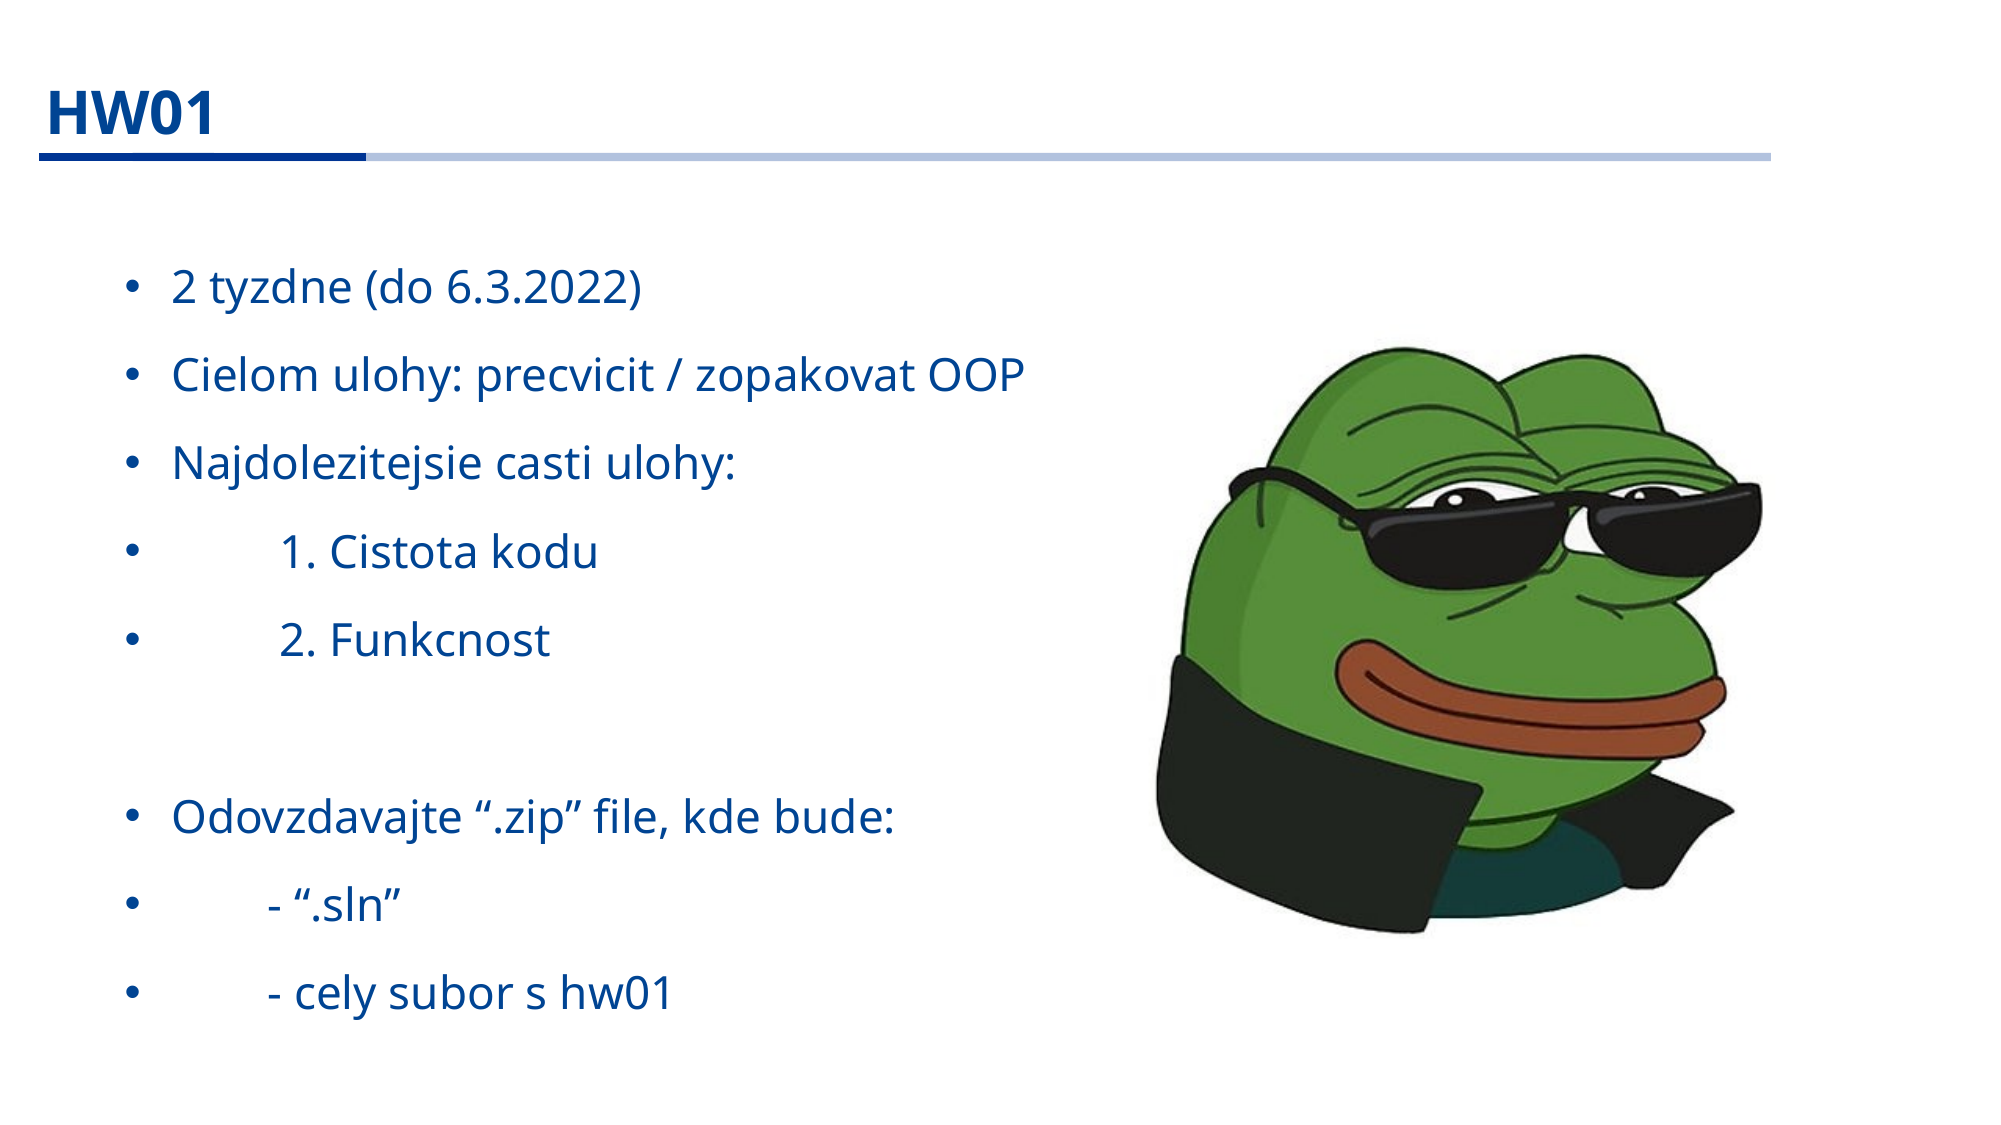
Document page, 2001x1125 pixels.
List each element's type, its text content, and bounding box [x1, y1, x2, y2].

text_box 2 tyzdne (do 6.3.2022) Cielom ulohy: precvicit / zopakovat OOP Najdolezitejsie casti ulohy: 1. Cistota kodu 2. Funkcnost Odovzdavajte “.zip” file, kde bude: - “.sln” - cely subor s hw01 [114, 250, 1049, 1027]
text_box HW01 [35, 64, 1450, 157]
picture [1049, 200, 1910, 1061]
